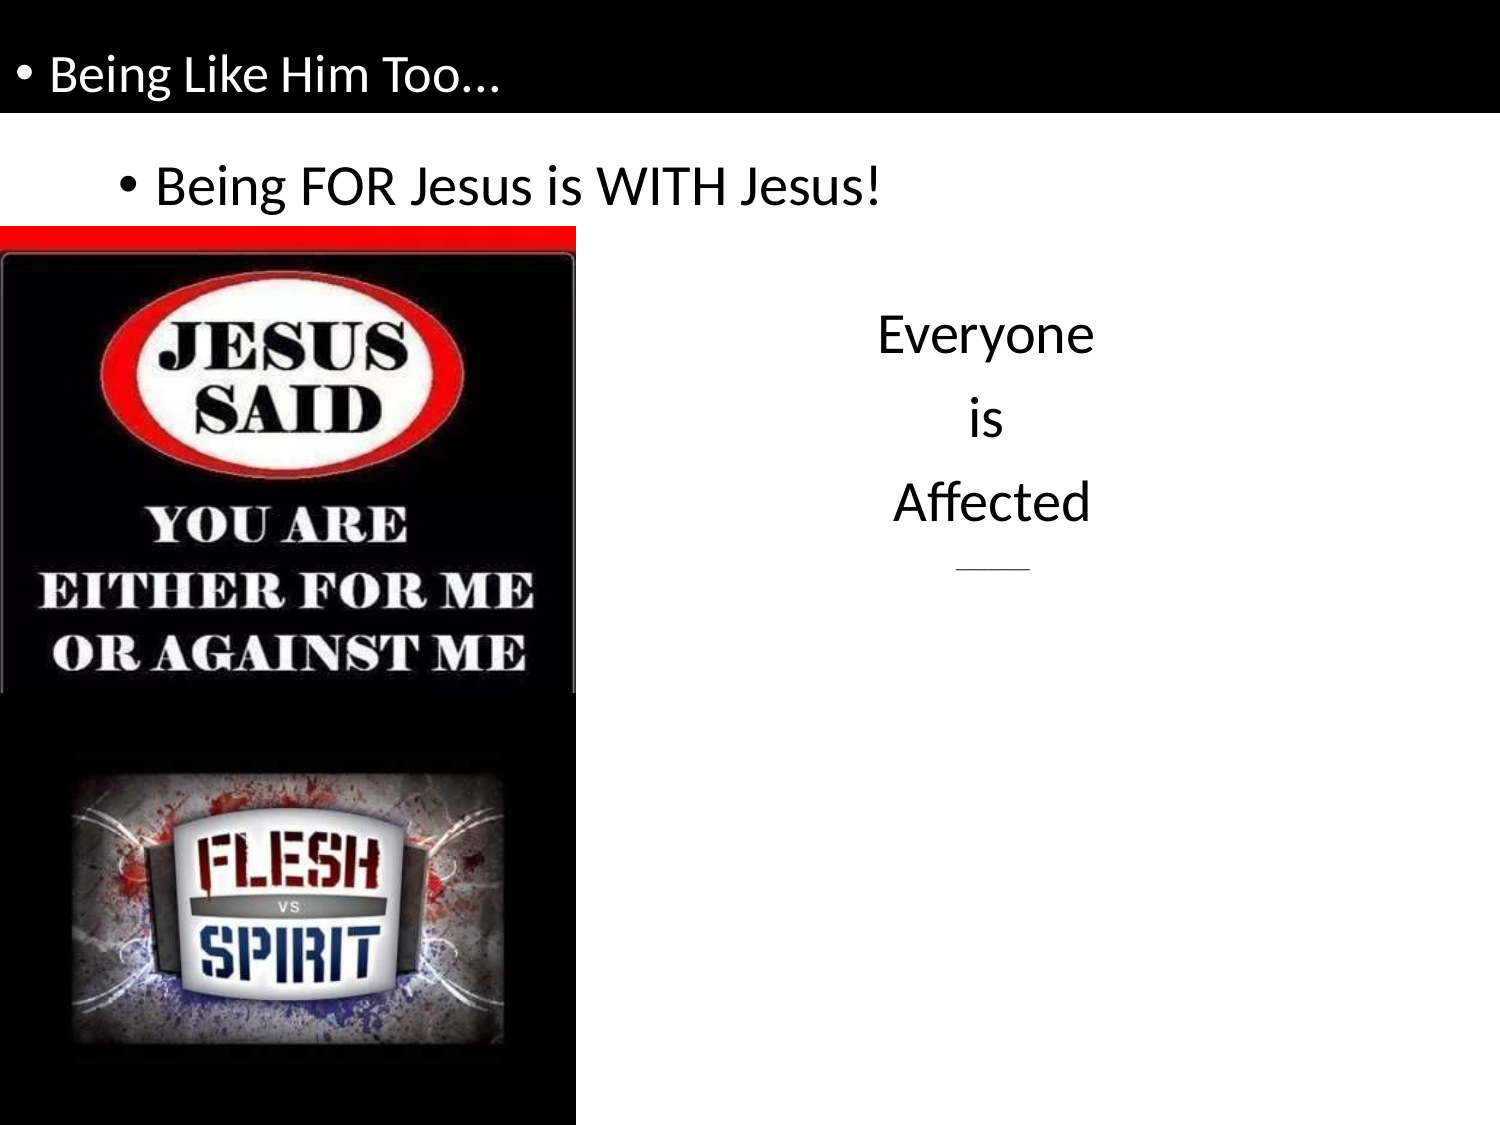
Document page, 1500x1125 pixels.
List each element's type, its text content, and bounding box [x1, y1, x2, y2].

list Being FOR Jesus is WITH Jesus! [103, 147, 1397, 260]
text_box Being Like Him Too... [0, 0, 1500, 113]
picture [0, 226, 576, 1125]
list Everyone is Affected _________ Everyone is Included [674, 295, 1312, 1010]
